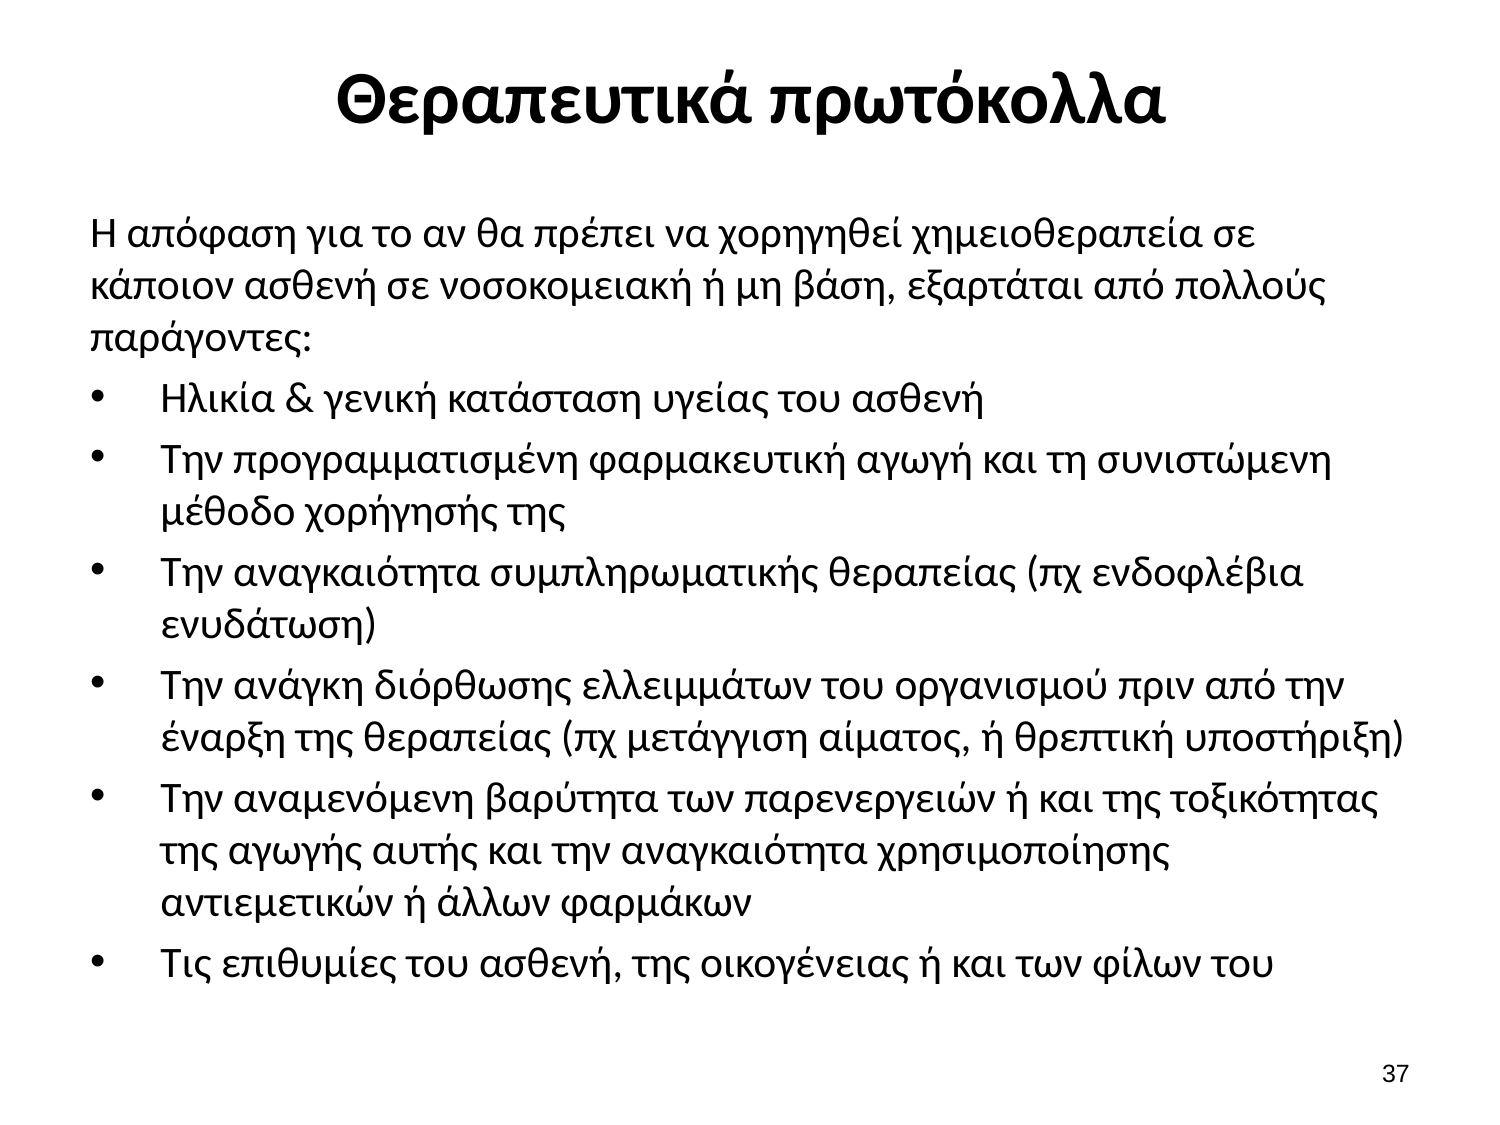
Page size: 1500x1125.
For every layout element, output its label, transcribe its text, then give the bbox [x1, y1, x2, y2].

slide_number 36 [1074, 1042, 1425, 1103]
list Η απόφαση για το αν θα πρέπει να χορηγηθεί χημειοθεραπεία σε κάποιον ασθενή σε νοσοκομειακή ή μη βάση, εξαρτάται από πολλούς παράγοντες: Ηλικία & γενική κατάσταση υγείας του ασθενή Την προγραμματισμένη φαρμακευτική αγωγή και τη συνιστώμενη μέθοδο χορήγησής της Την αναγκαιότητα συμπληρωματικής θεραπείας (πχ ενδοφλέβια ενυδάτωση) Την ανάγκη διόρθωσης ελλειμμάτων του οργανισμού πριν από την έναρξη της θεραπείας (πχ μετάγγιση αίματος, ή θρεπτική υποστήριξη) Την αναμενόμενη βαρύτητα των παρενεργειών ή και της τοξικότητας της αγωγής αυτής και την αναγκαιότητα χρησιμοποίησης αντιεμετικών ή άλλων φαρμάκων Τις επιθυμίες του ασθενή, της οικογένειας ή και των φίλων του [75, 196, 1425, 1024]
title Θεραπευτικά πρωτόκολλα [76, 19, 1427, 169]
